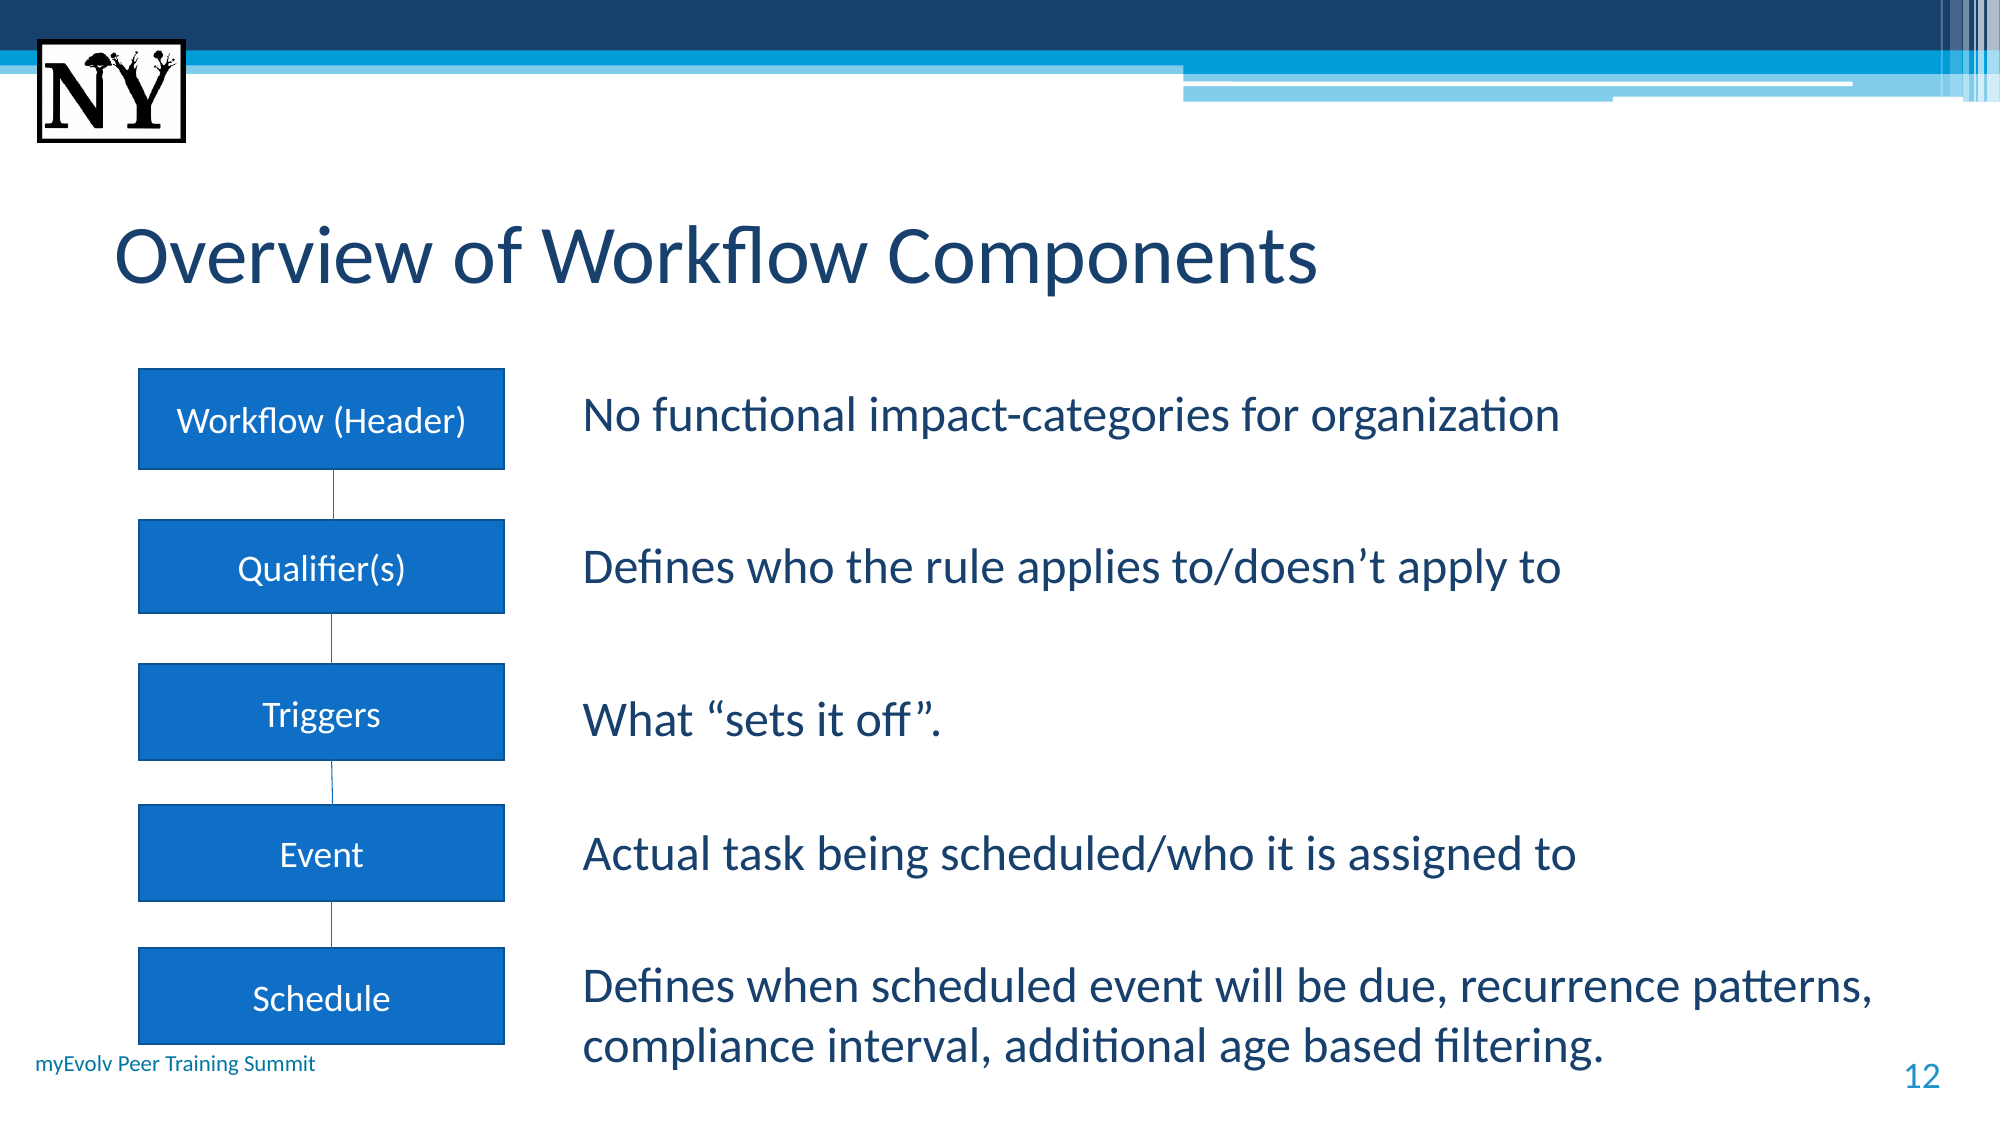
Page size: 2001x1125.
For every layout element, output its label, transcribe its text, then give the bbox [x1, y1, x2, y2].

picture [37, 39, 186, 143]
title Overview of Workflow Components [99, 162, 1900, 338]
text_box Schedule [138, 947, 505, 1045]
text_box Triggers [138, 663, 505, 761]
list No functional impact-categories for organization Defines who the rule applies to/doesn’t apply to What “sets it off”. Actual task being scheduled/who it is assigned to Defines when scheduled event will be due, recurrence patterns, compliance interval, additional age based filtering. [99, 366, 1900, 1103]
text_box Workflow (Header) [138, 368, 505, 470]
footer myEvolv Peer Training Summit [0, 1041, 332, 1116]
text_box Event [138, 804, 505, 902]
slide_number 12 [1789, 1043, 1956, 1104]
text_box Qualifier(s) [138, 519, 505, 614]
